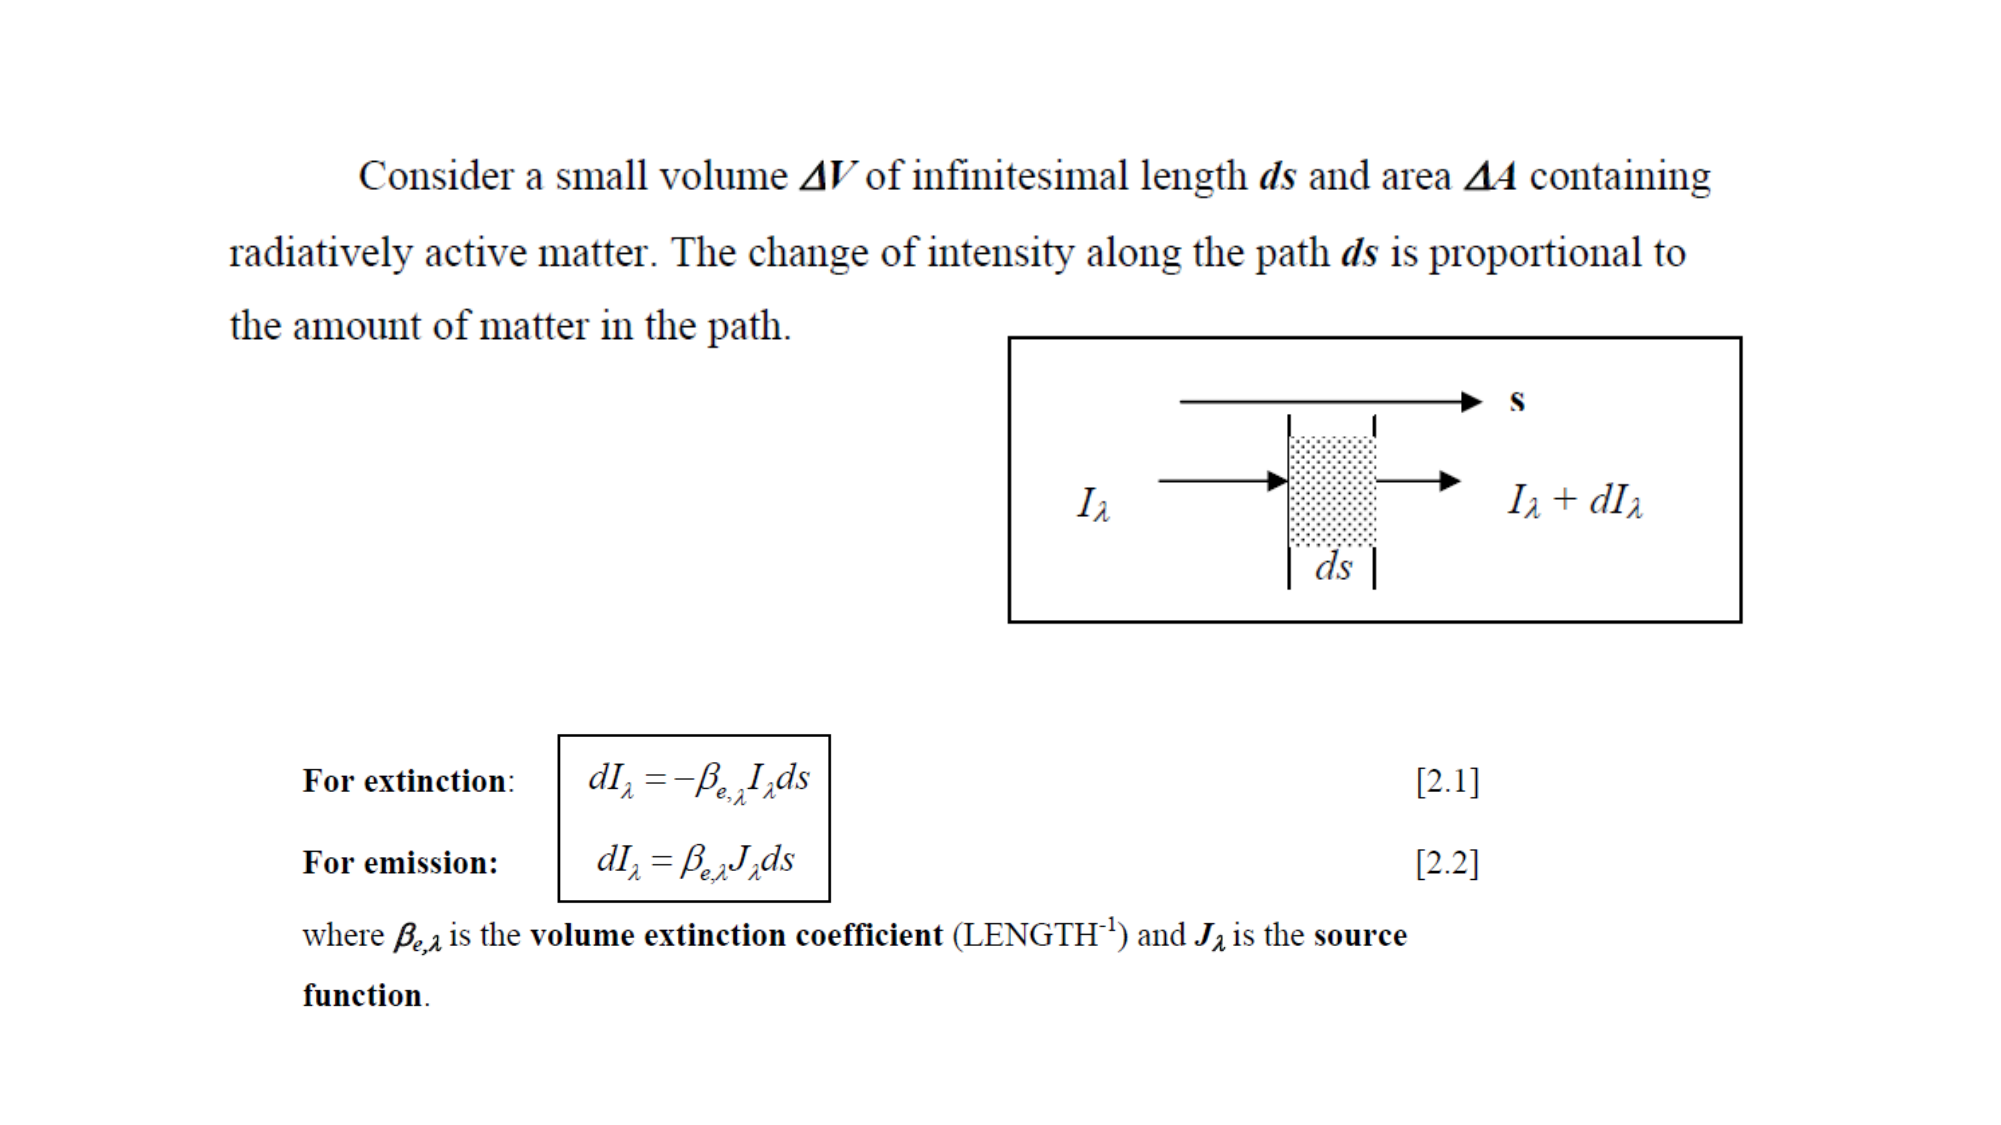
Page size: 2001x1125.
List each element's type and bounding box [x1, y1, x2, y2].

picture [77, 69, 1870, 1036]
